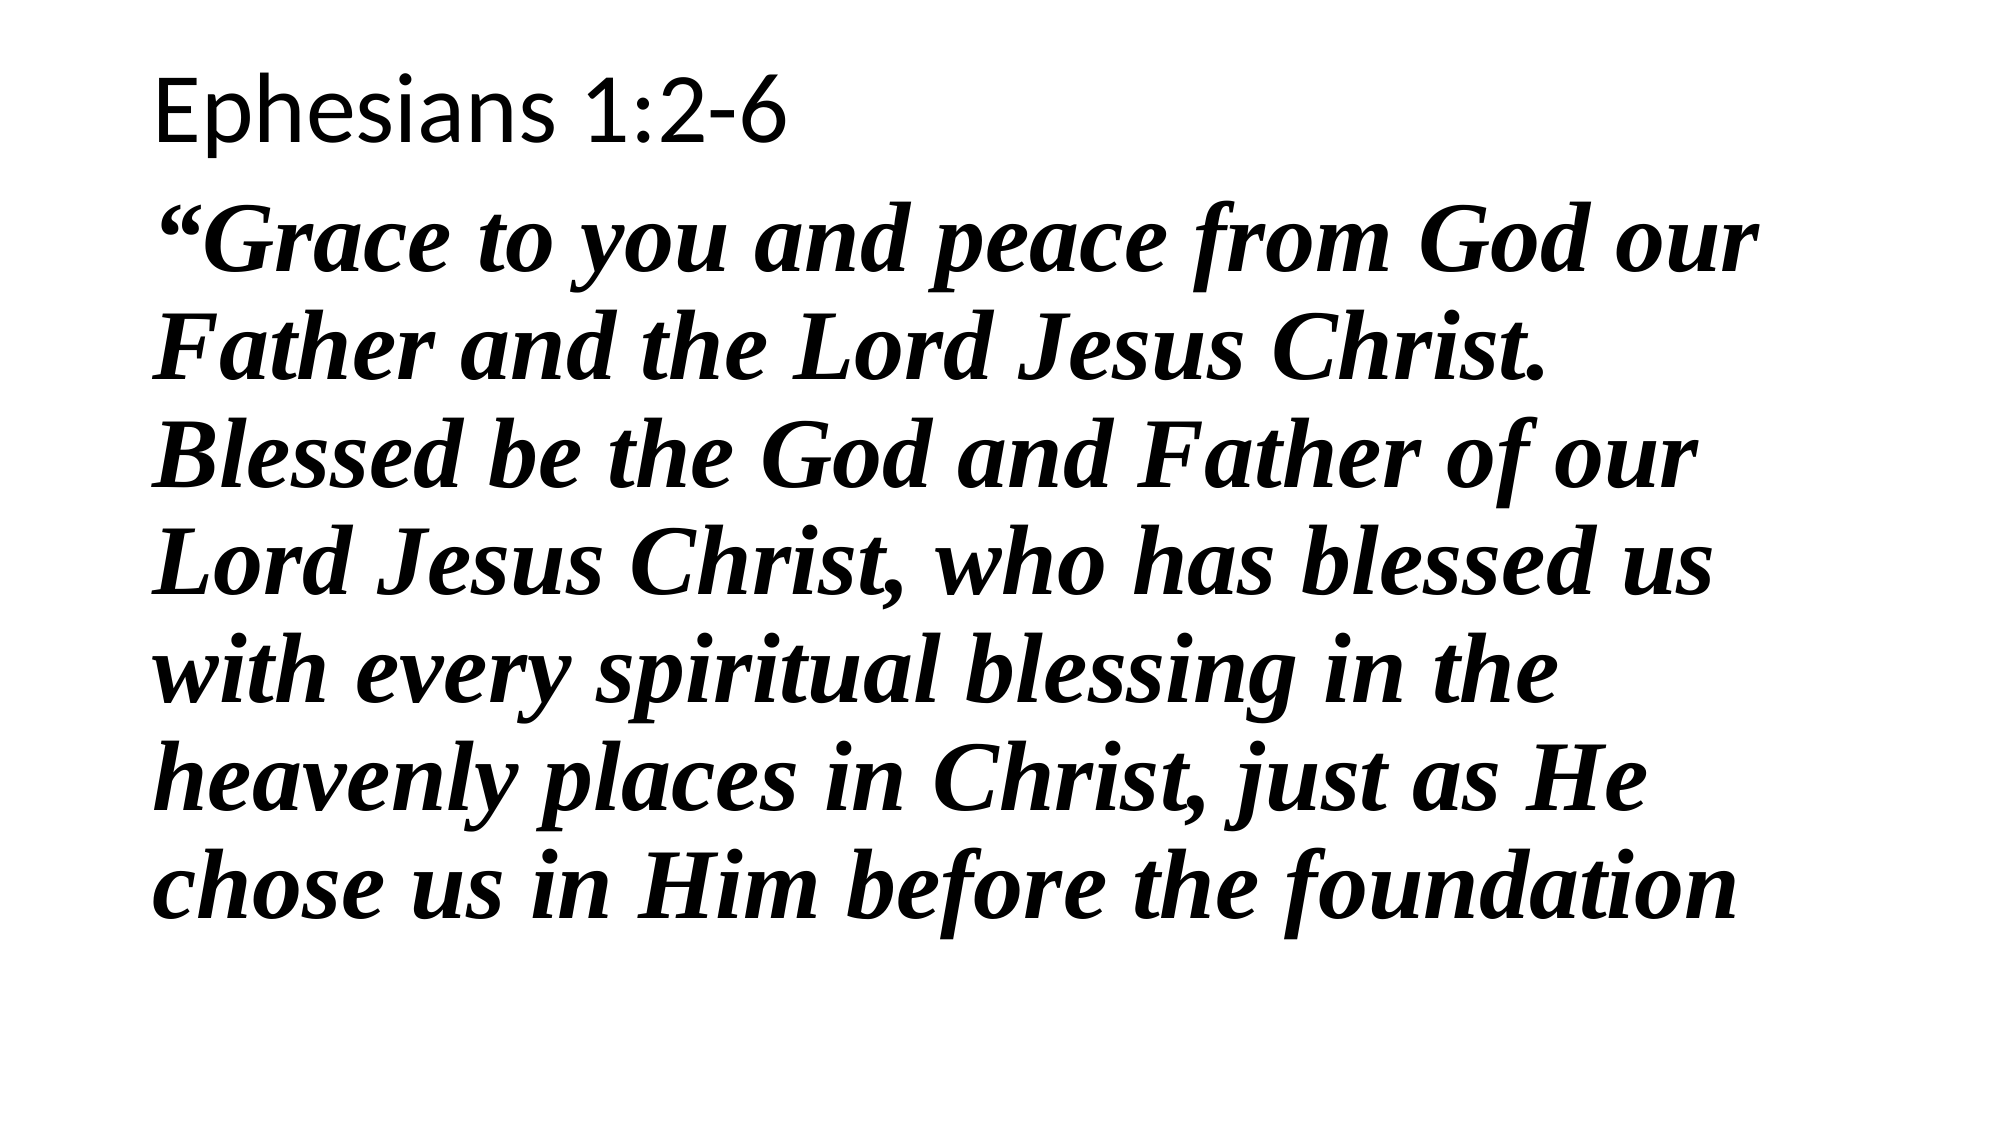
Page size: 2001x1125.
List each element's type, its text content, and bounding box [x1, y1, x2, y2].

list Ephesians 1:2-6 “Grace to you and peace from God our Father and the Lord Jesus Christ. Blessed be the God and Father of our Lord Jesus Christ, who has blessed us with every spiritual blessing in the heavenly places in Christ, just as He chose us in Him before the foundation [137, 48, 1863, 1014]
